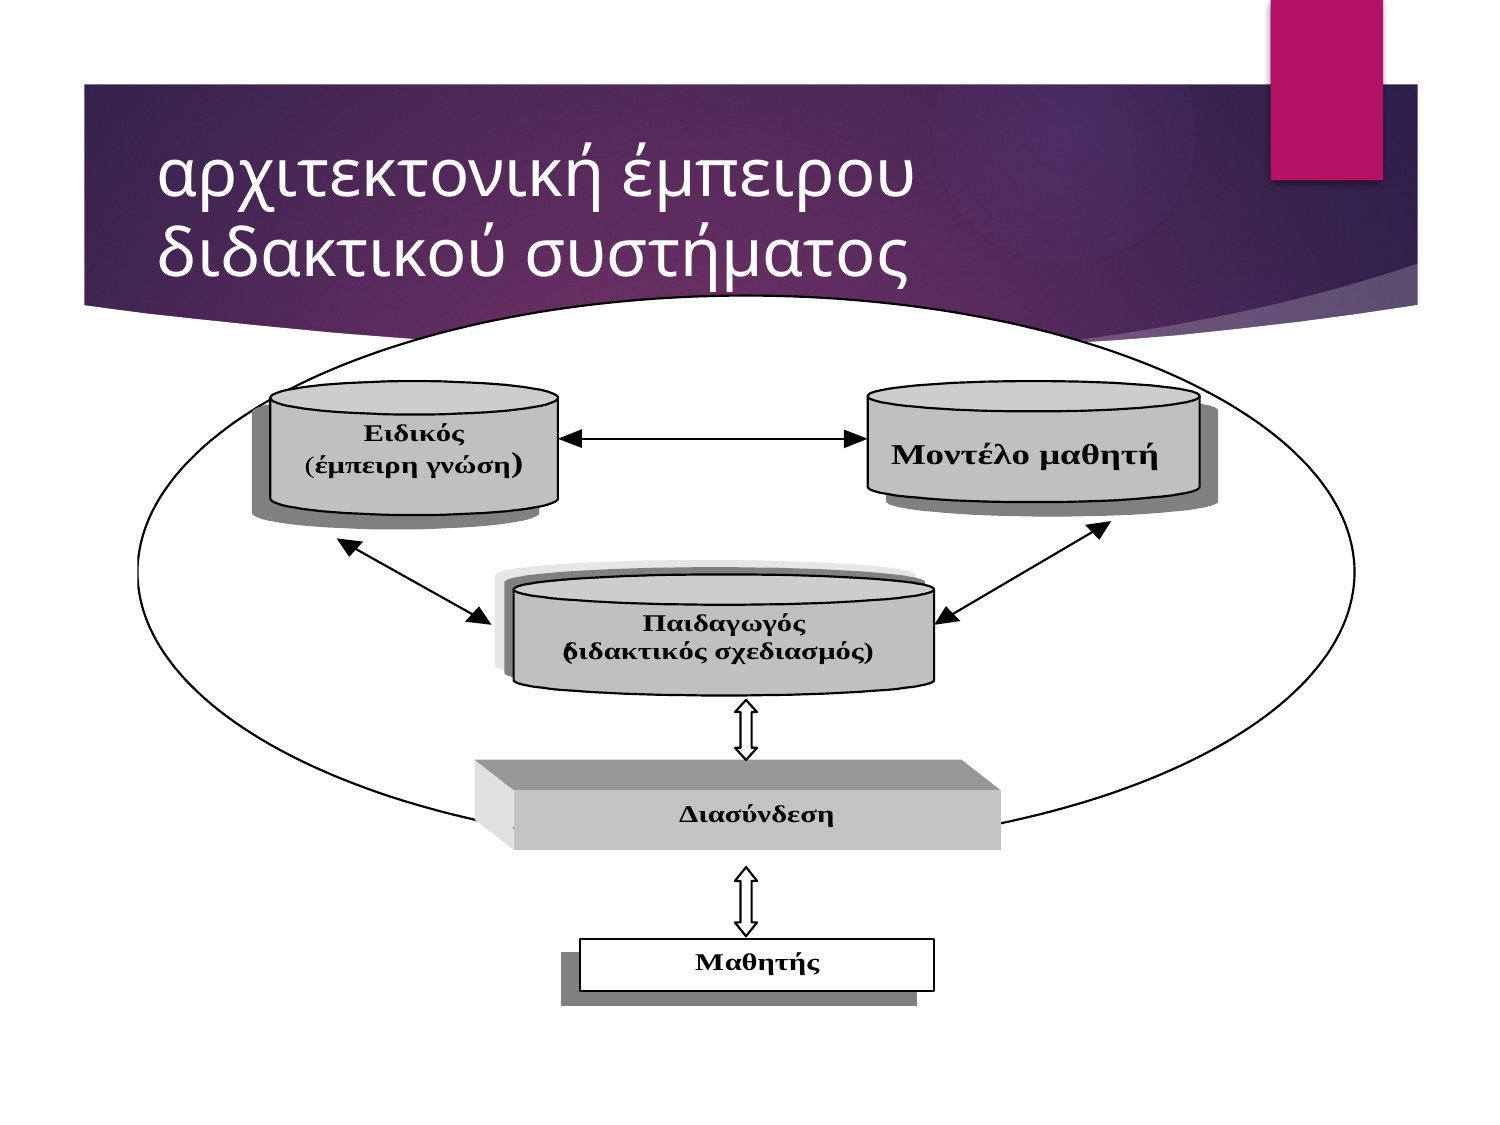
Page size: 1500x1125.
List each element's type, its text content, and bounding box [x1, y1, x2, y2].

title αρχιτεκτονική έμπειρου διδακτικού συστήματος [141, 152, 1183, 269]
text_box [137, 287, 1426, 1045]
